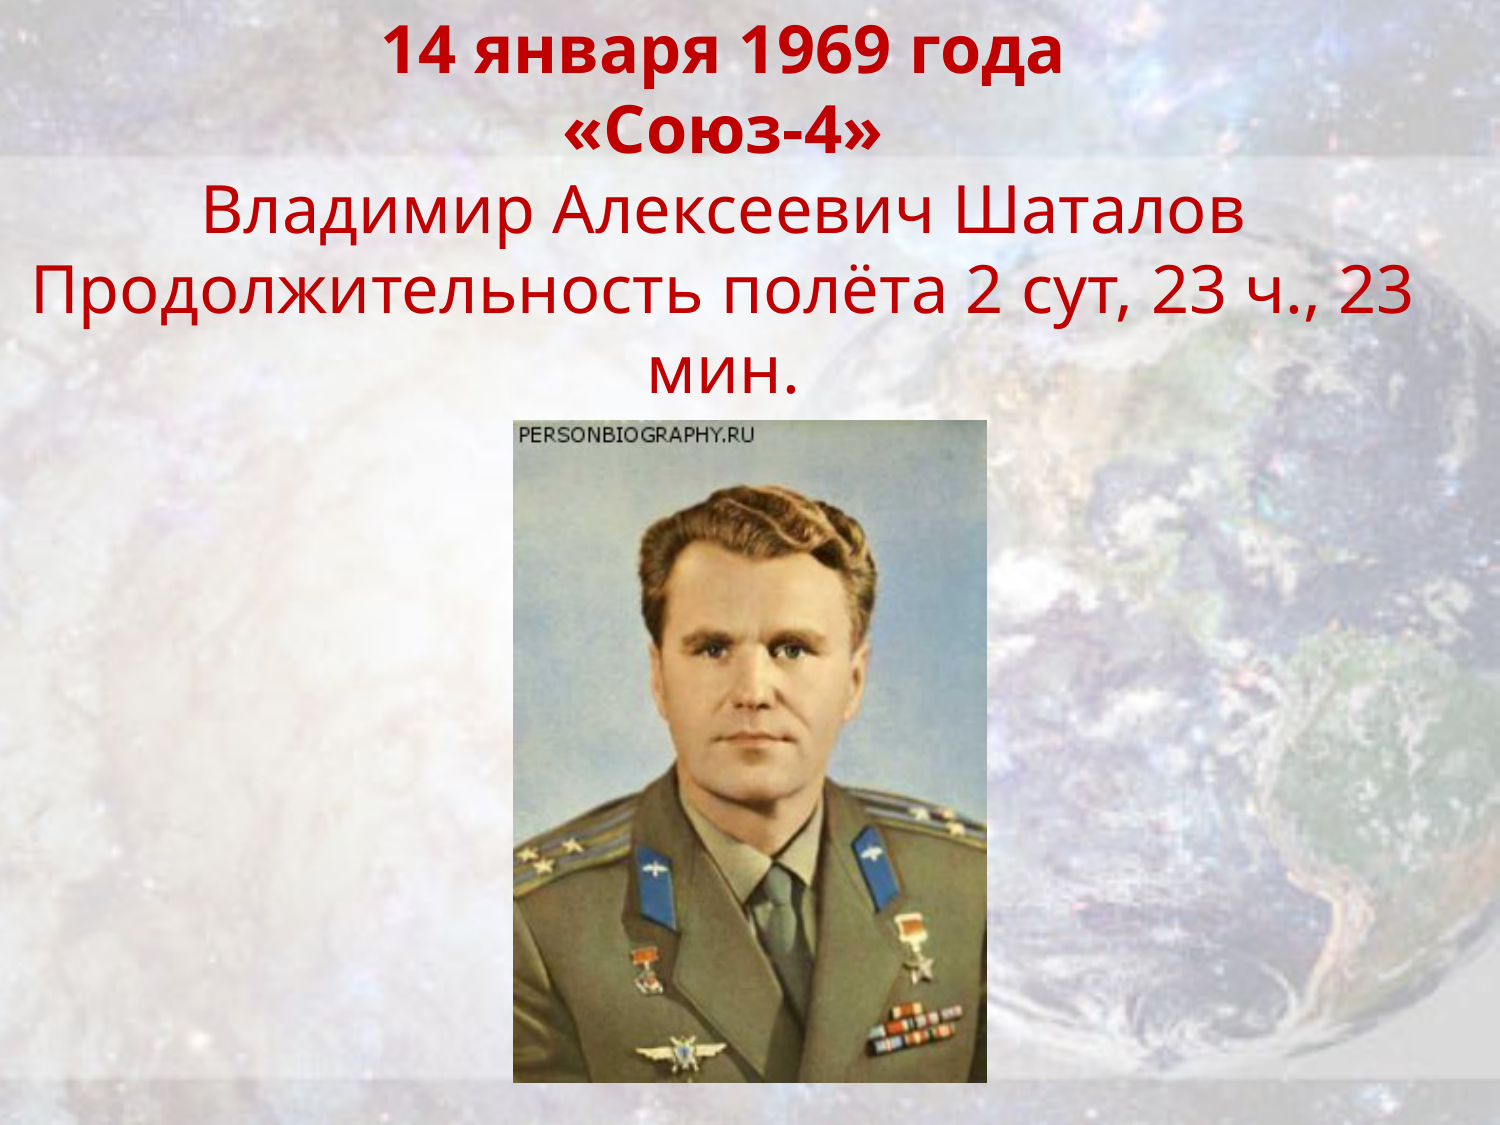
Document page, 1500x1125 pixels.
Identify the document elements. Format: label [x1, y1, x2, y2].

picture [513, 420, 987, 1083]
list [0, 0, 1500, 1125]
